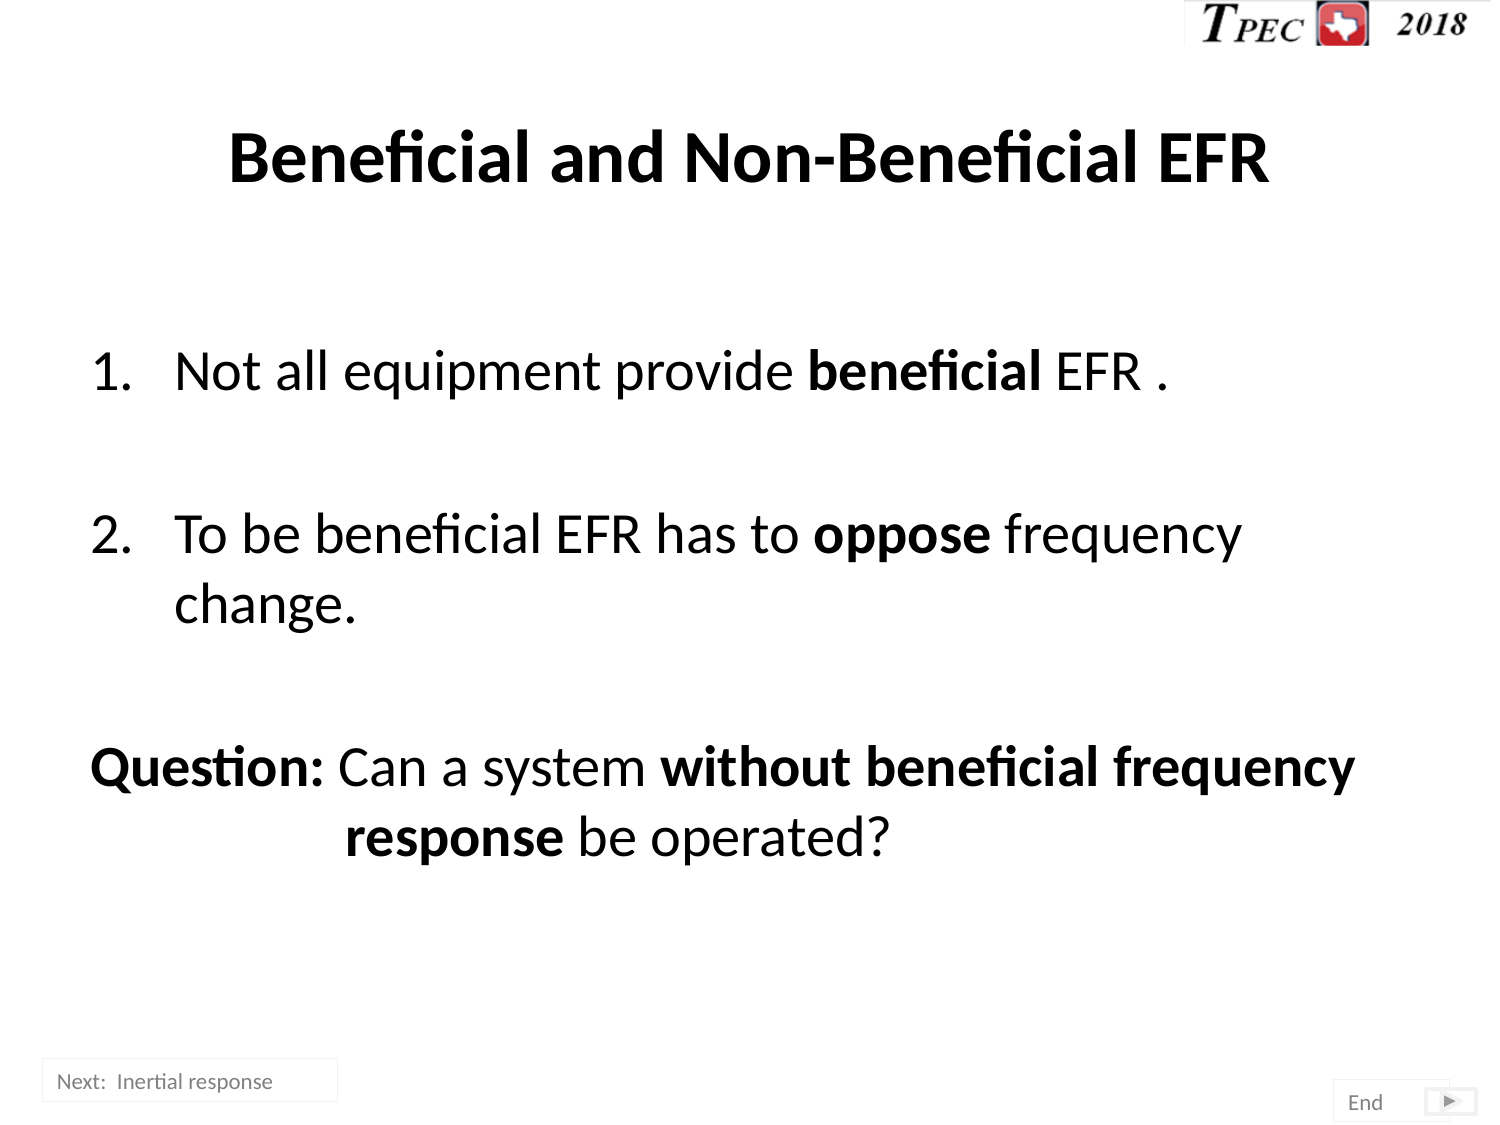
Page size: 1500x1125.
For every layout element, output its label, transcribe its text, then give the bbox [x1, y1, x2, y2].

title Beneficial and Non-Beneficial EFR [75, 112, 1425, 193]
list Not all equipment provide beneficial EFR . To be beneficial EFR has to oppose frequency change. Question: Can a system without beneficial frequency response be operated? [75, 324, 1425, 968]
text_box [1424, 1087, 1478, 1116]
text_box Next: Inertial response [42, 1058, 338, 1102]
text_box End [1333, 1079, 1450, 1122]
picture [1174, 0, 1500, 47]
